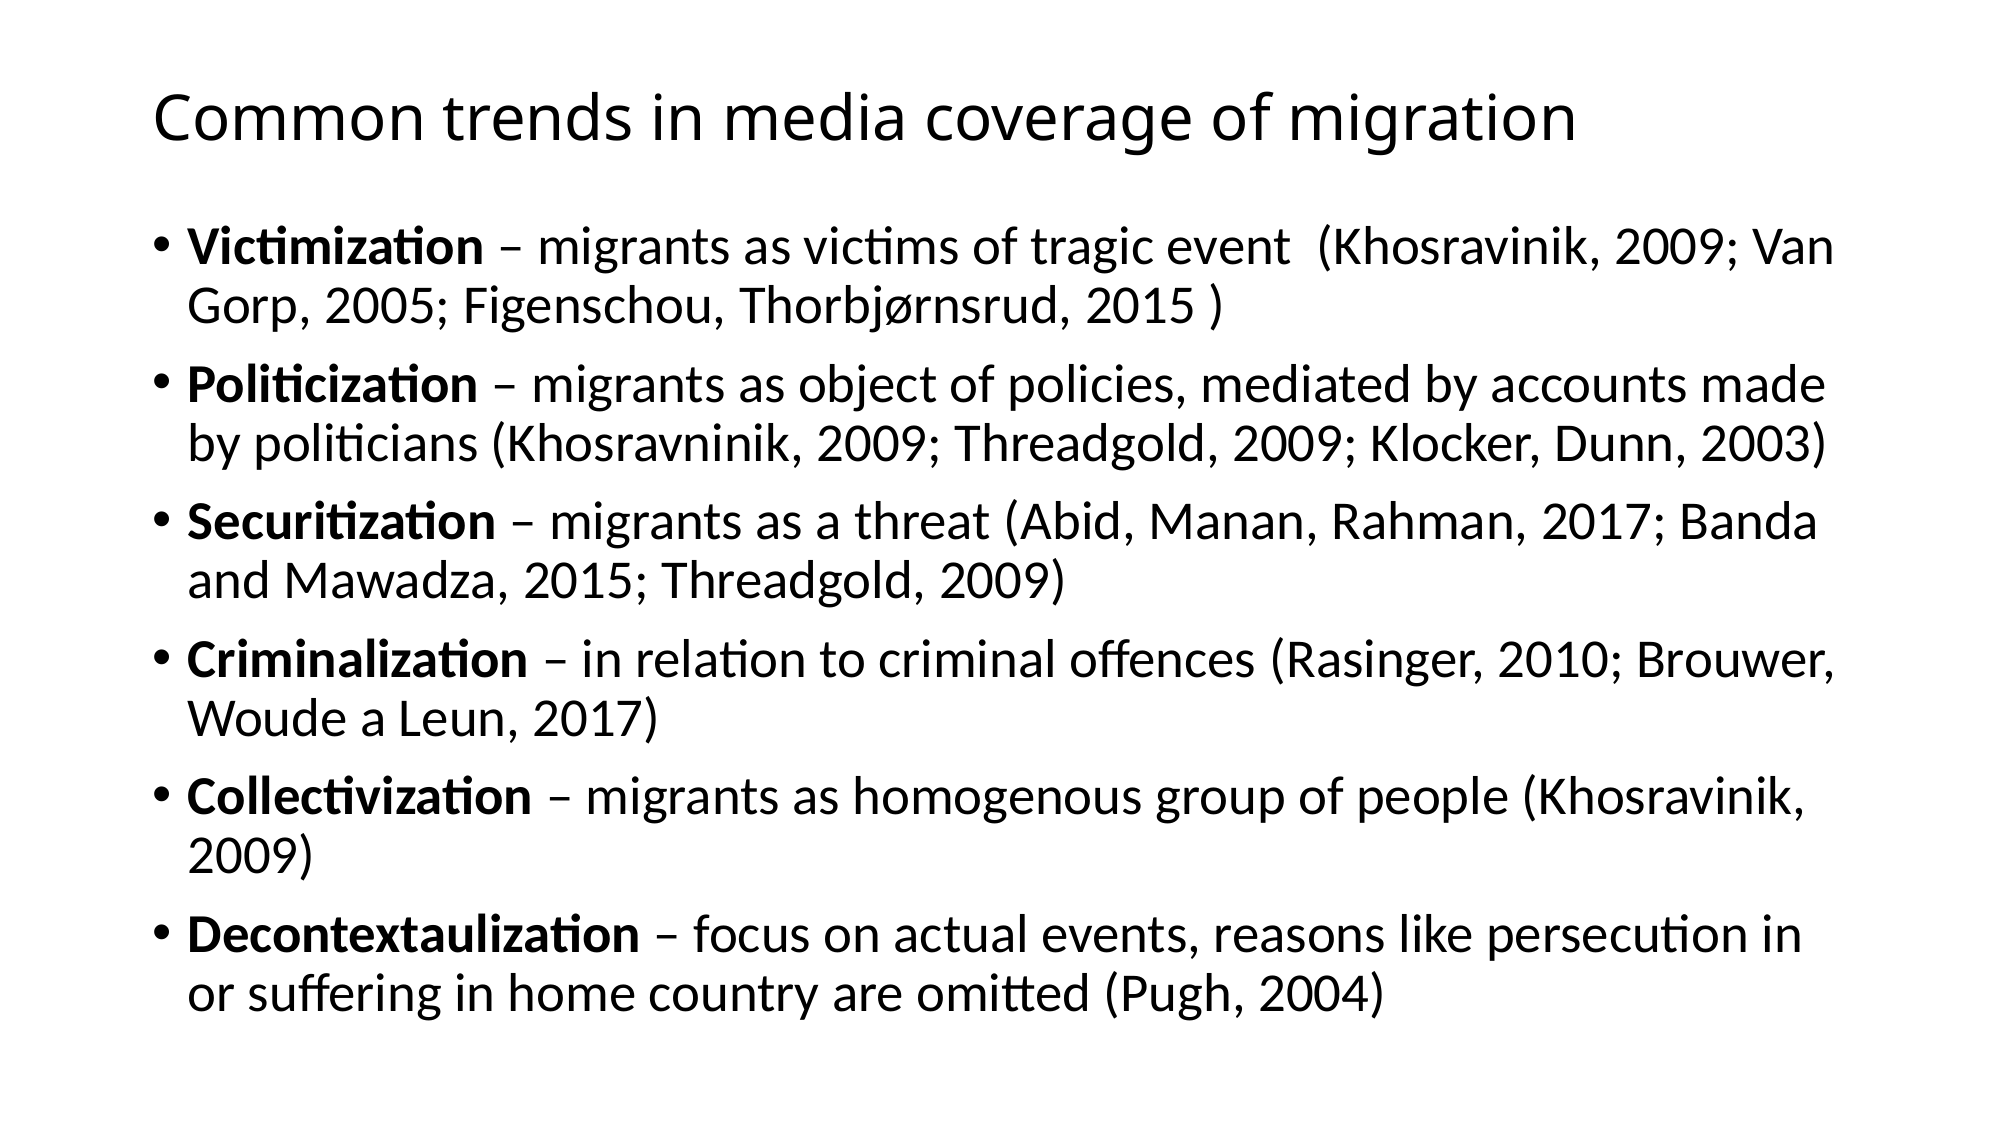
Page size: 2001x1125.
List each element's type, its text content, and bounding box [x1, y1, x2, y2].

title Common trends in media coverage of migration [137, 59, 1863, 180]
list Victimization – migrants as victims of tragic event (Khosravinik, 2009; Van Gorp, 2005; Figenschou, Thorbjørnsrud, 2015 ) Politicization – migrants as object of policies, mediated by accounts made by politicians (Khosravninik, 2009; Threadgold, 2009; Klocker, Dunn, 2003) Securitization – migrants as a threat (Abid, Manan, Rahman, 2017; Banda and Mawadza, 2015; Threadgold, 2009) Criminalization – in relation to criminal offences (Rasinger, 2010; Brouwer, Woude a Leun, 2017) Collectivization – migrants as homogenous group of people (Khosravinik, 2009) Decontextaulization – focus on actual events, reasons like persecution in or suffering in home country are omitted (Pugh, 2004) [137, 210, 1863, 1075]
